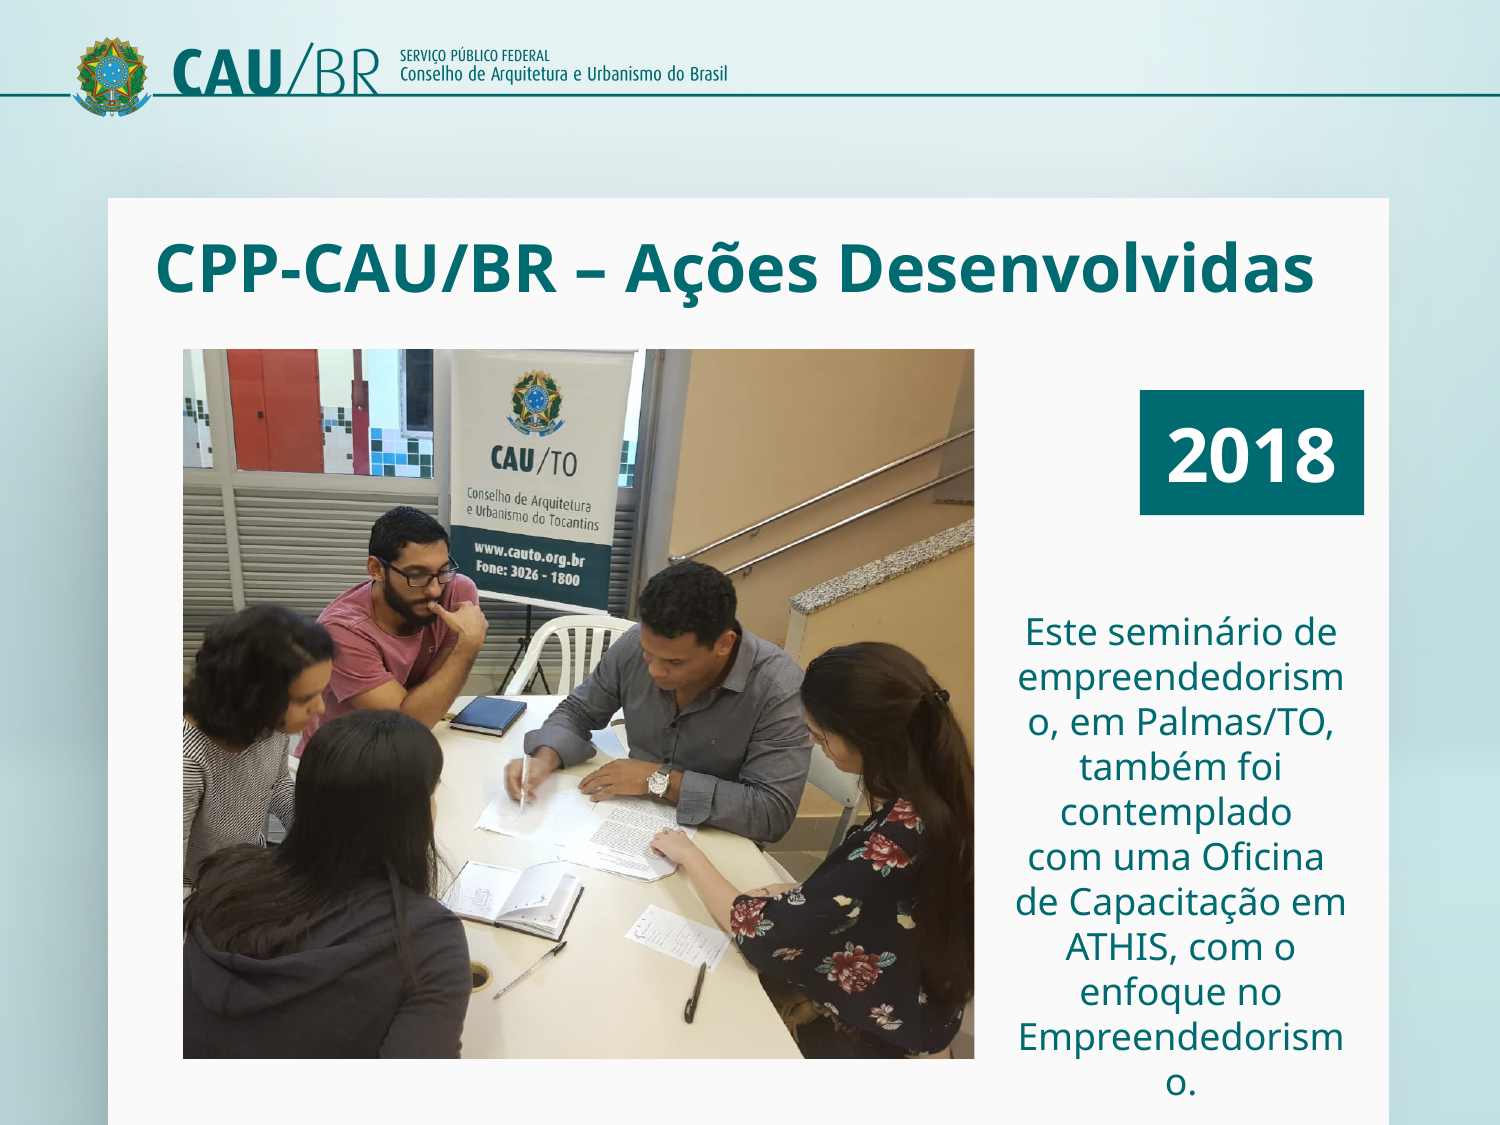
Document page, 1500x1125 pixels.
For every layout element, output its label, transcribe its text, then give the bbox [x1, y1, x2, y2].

text_box CPP-CAU/BR – Ações Desenvolvidas [123, 218, 1365, 314]
text_box Este seminário de empreendedorismo, em Palmas/TO, também foi contemplado com uma Oficina de Capacitação em ATHIS, com o enfoque no Empreendedorismo. [997, 600, 1365, 1111]
picture [0, 0, 1500, 1125]
text_box 2018 [1138, 388, 1366, 517]
